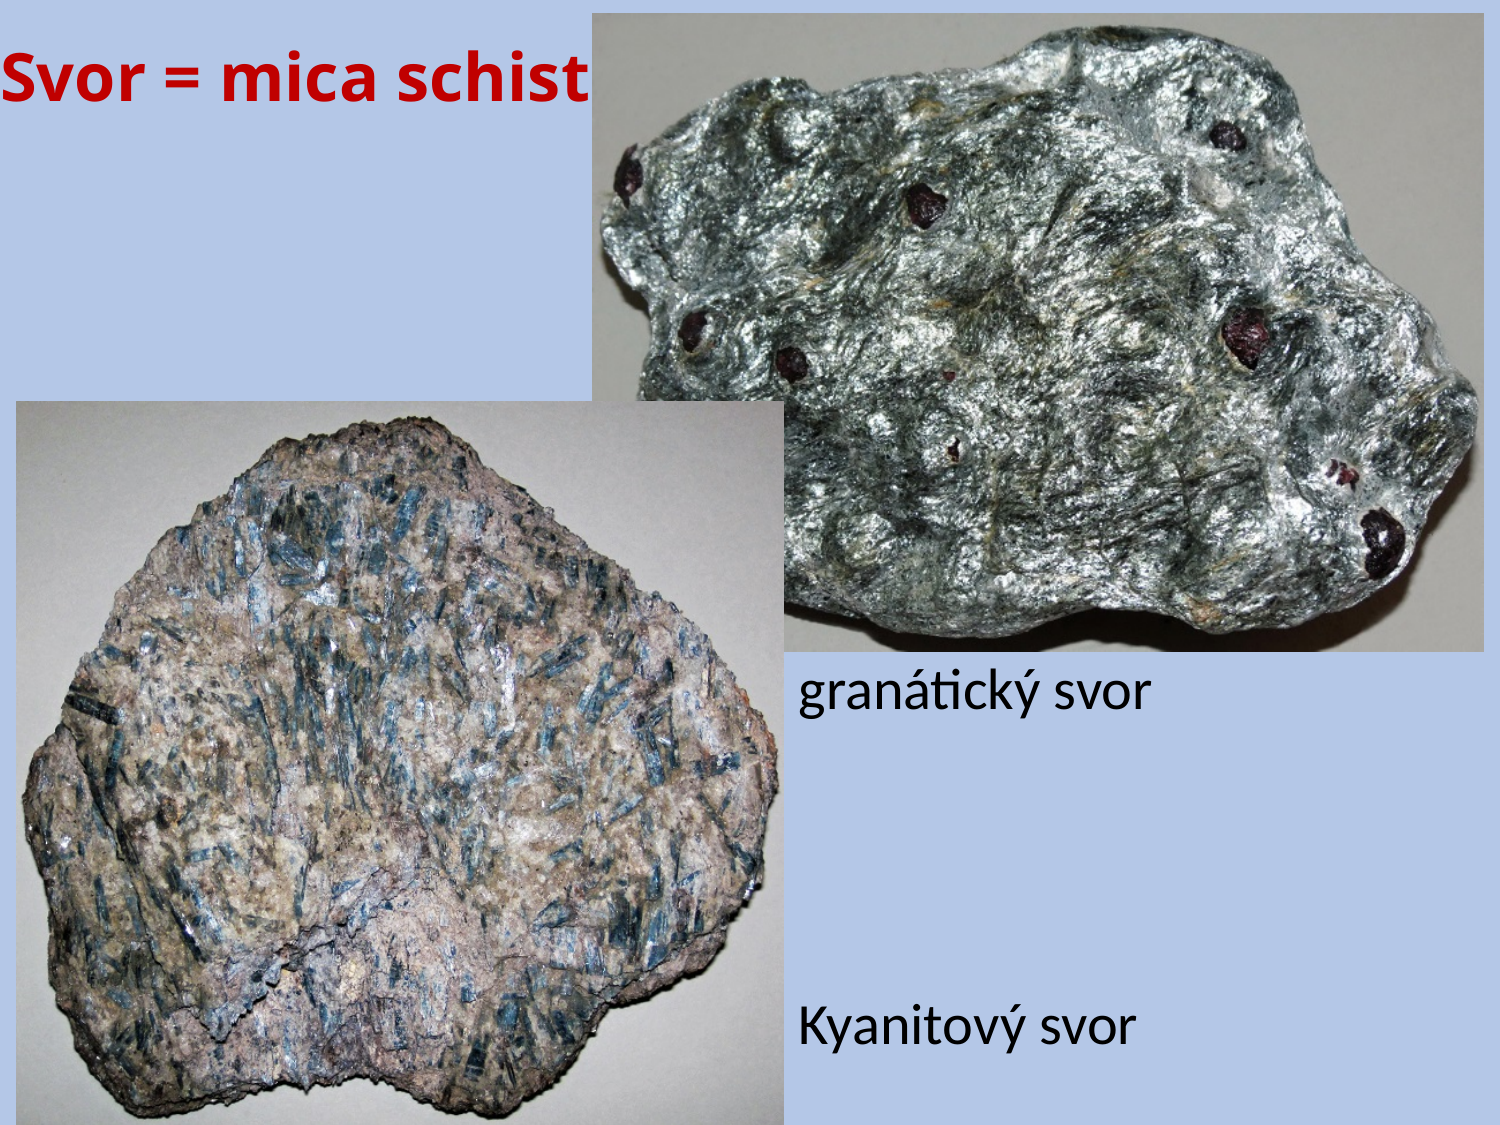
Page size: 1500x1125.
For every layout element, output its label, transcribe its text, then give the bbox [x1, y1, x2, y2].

list granátický svor Kyanitový svor [784, 652, 1442, 1072]
picture [15, 13, 1484, 1125]
text_box Svor = mica schist [0, 22, 592, 138]
